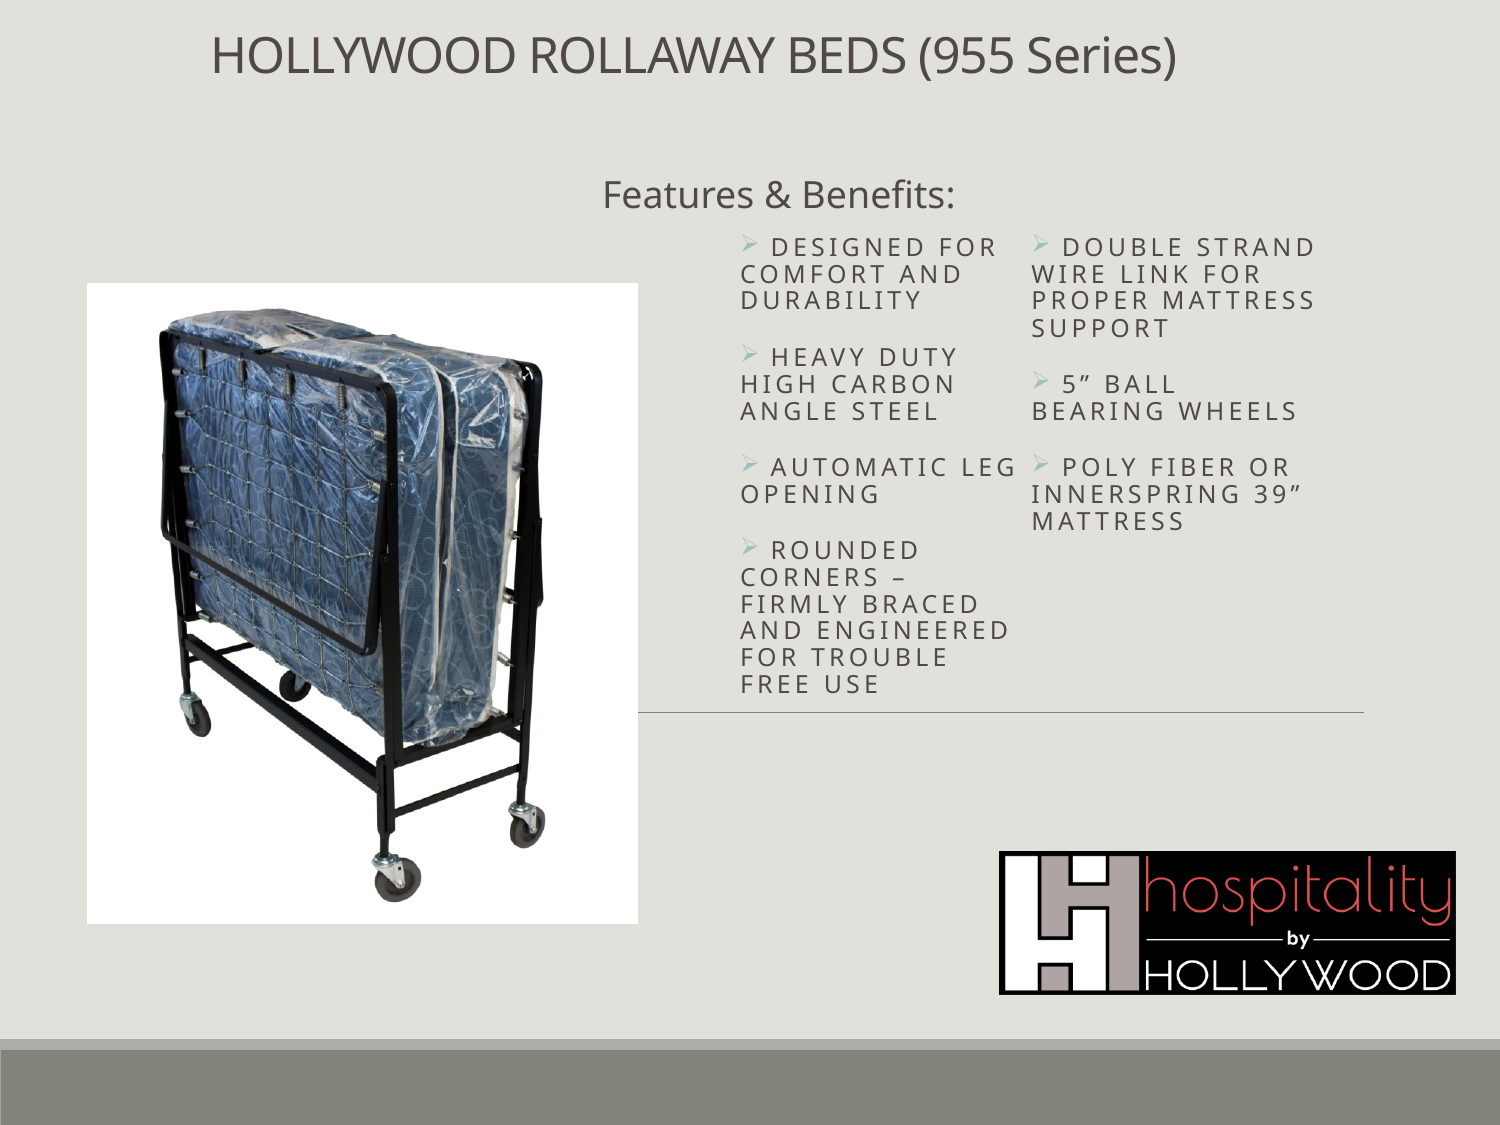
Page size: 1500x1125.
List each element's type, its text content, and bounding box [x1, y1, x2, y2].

picture [999, 850, 1456, 996]
title HOLLYWOOD ROLLAWAY BEDS (955 Series) [187, 51, 1200, 152]
subtitle Designed for Comfort and Durability Heavy Duty High Carbon Angle Steel Automatic Leg Opening Rounded Corners – Firmly Braced and Engineered for Trouble Free Use Double Strand Wire Link for Proper Mattress Support 5” Ball Bearing Wheels Poly Fiber or Innerspring 39” Mattress [725, 227, 1338, 725]
text_box Features & Benefits: [587, 163, 1188, 223]
picture [86, 282, 638, 924]
